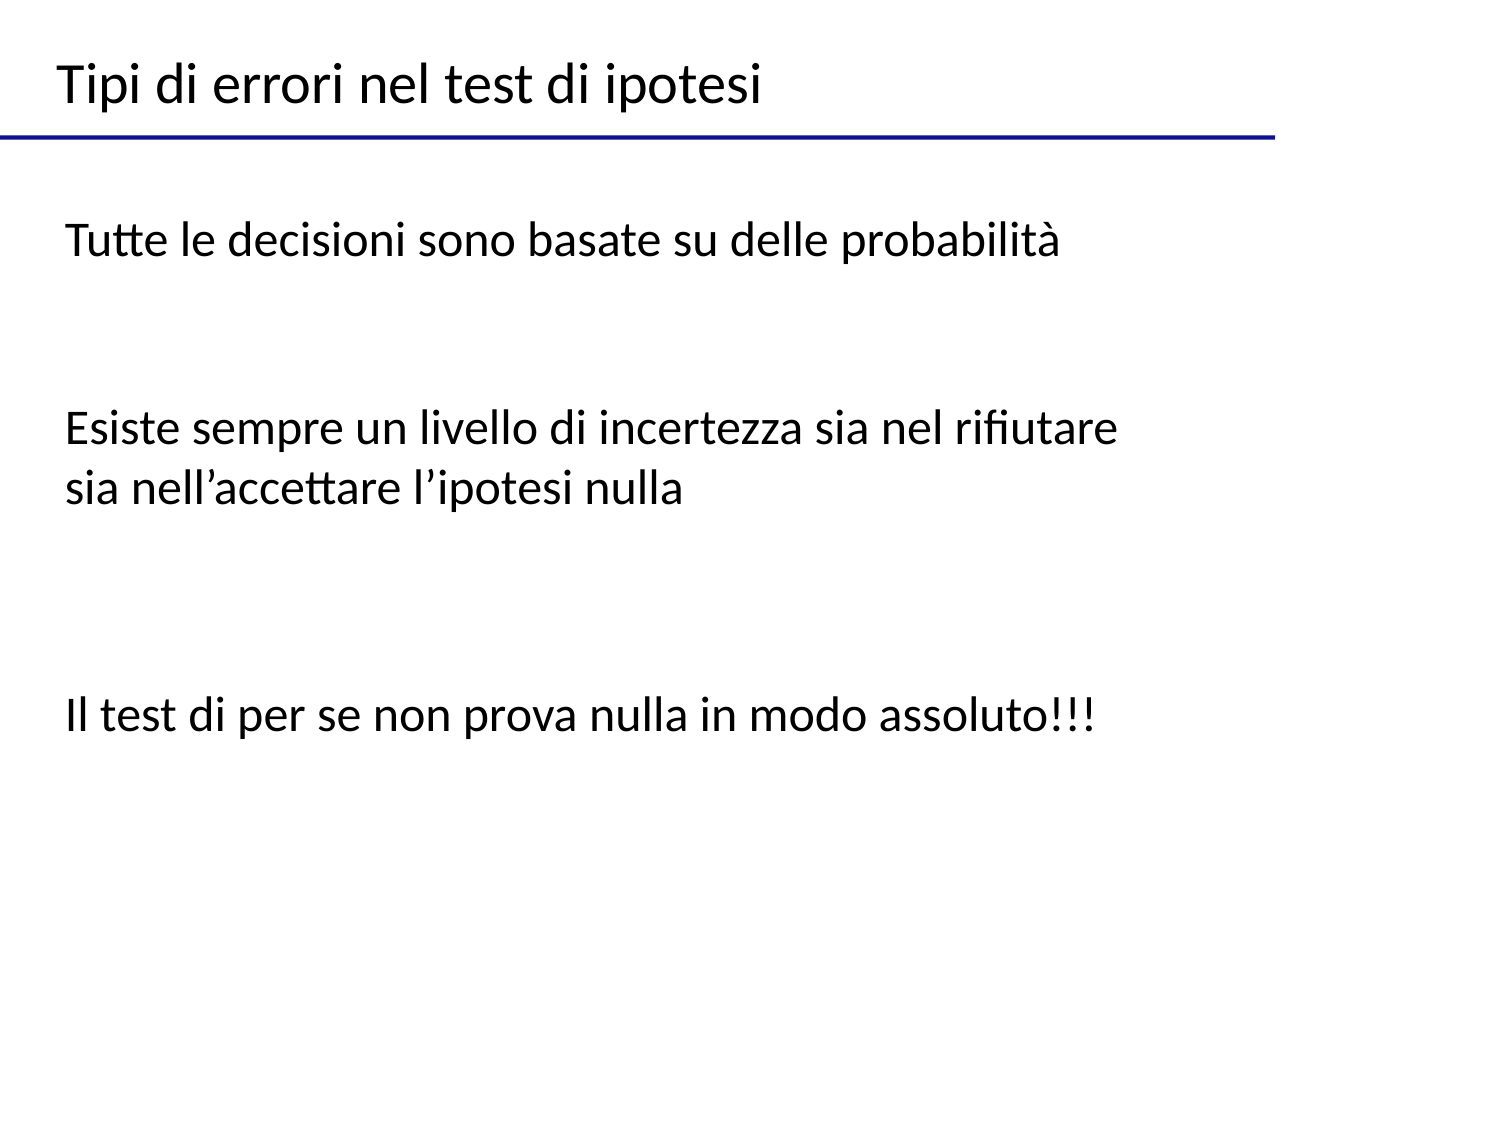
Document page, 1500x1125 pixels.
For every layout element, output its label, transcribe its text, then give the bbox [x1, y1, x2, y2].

text_box Esiste sempre un livello di incertezza sia nel rifiutare sia nell’accettare l’ipotesi nulla [49, 387, 1188, 523]
text_box Tipi di errori nel test di ipotesi [41, 37, 778, 123]
text_box Il test di per se non prova nulla in modo assoluto!!! [49, 674, 1400, 749]
text_box Tutte le decisioni sono basate su delle probabilità [49, 199, 1400, 274]
